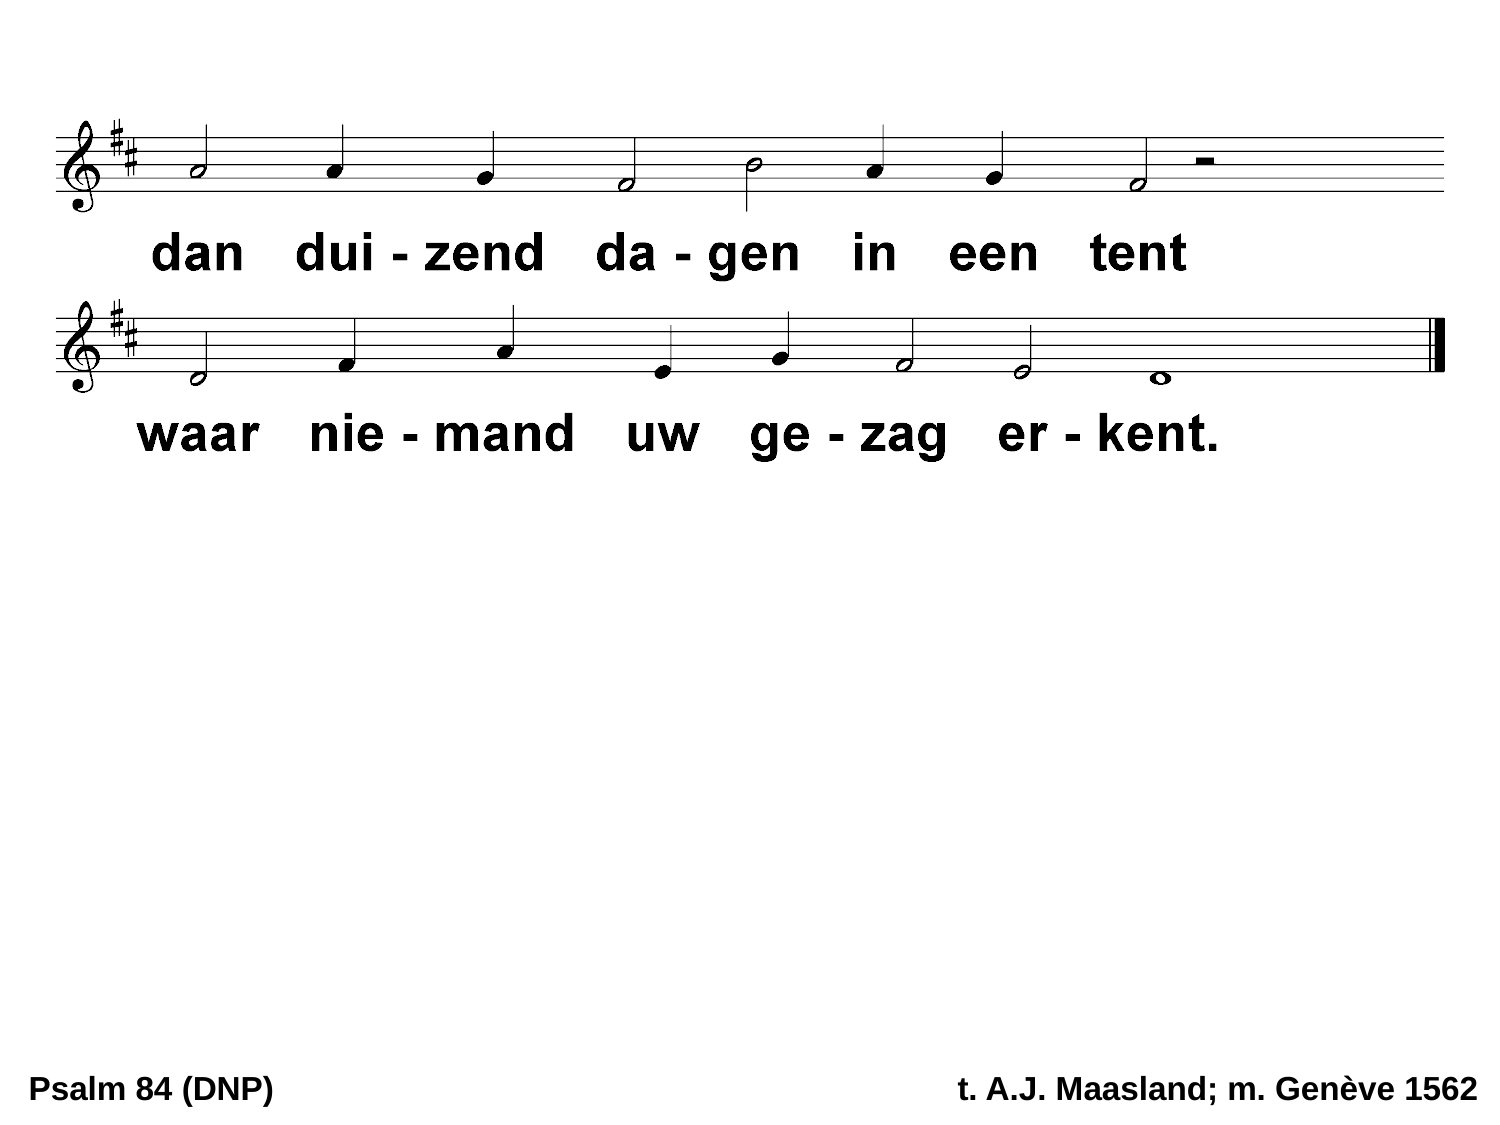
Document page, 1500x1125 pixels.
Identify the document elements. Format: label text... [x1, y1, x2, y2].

picture [41, 103, 1459, 477]
text_box Psalm 84 (DNP) t. A.J. Maasland; m. Genève 1562 [13, 1059, 1495, 1115]
